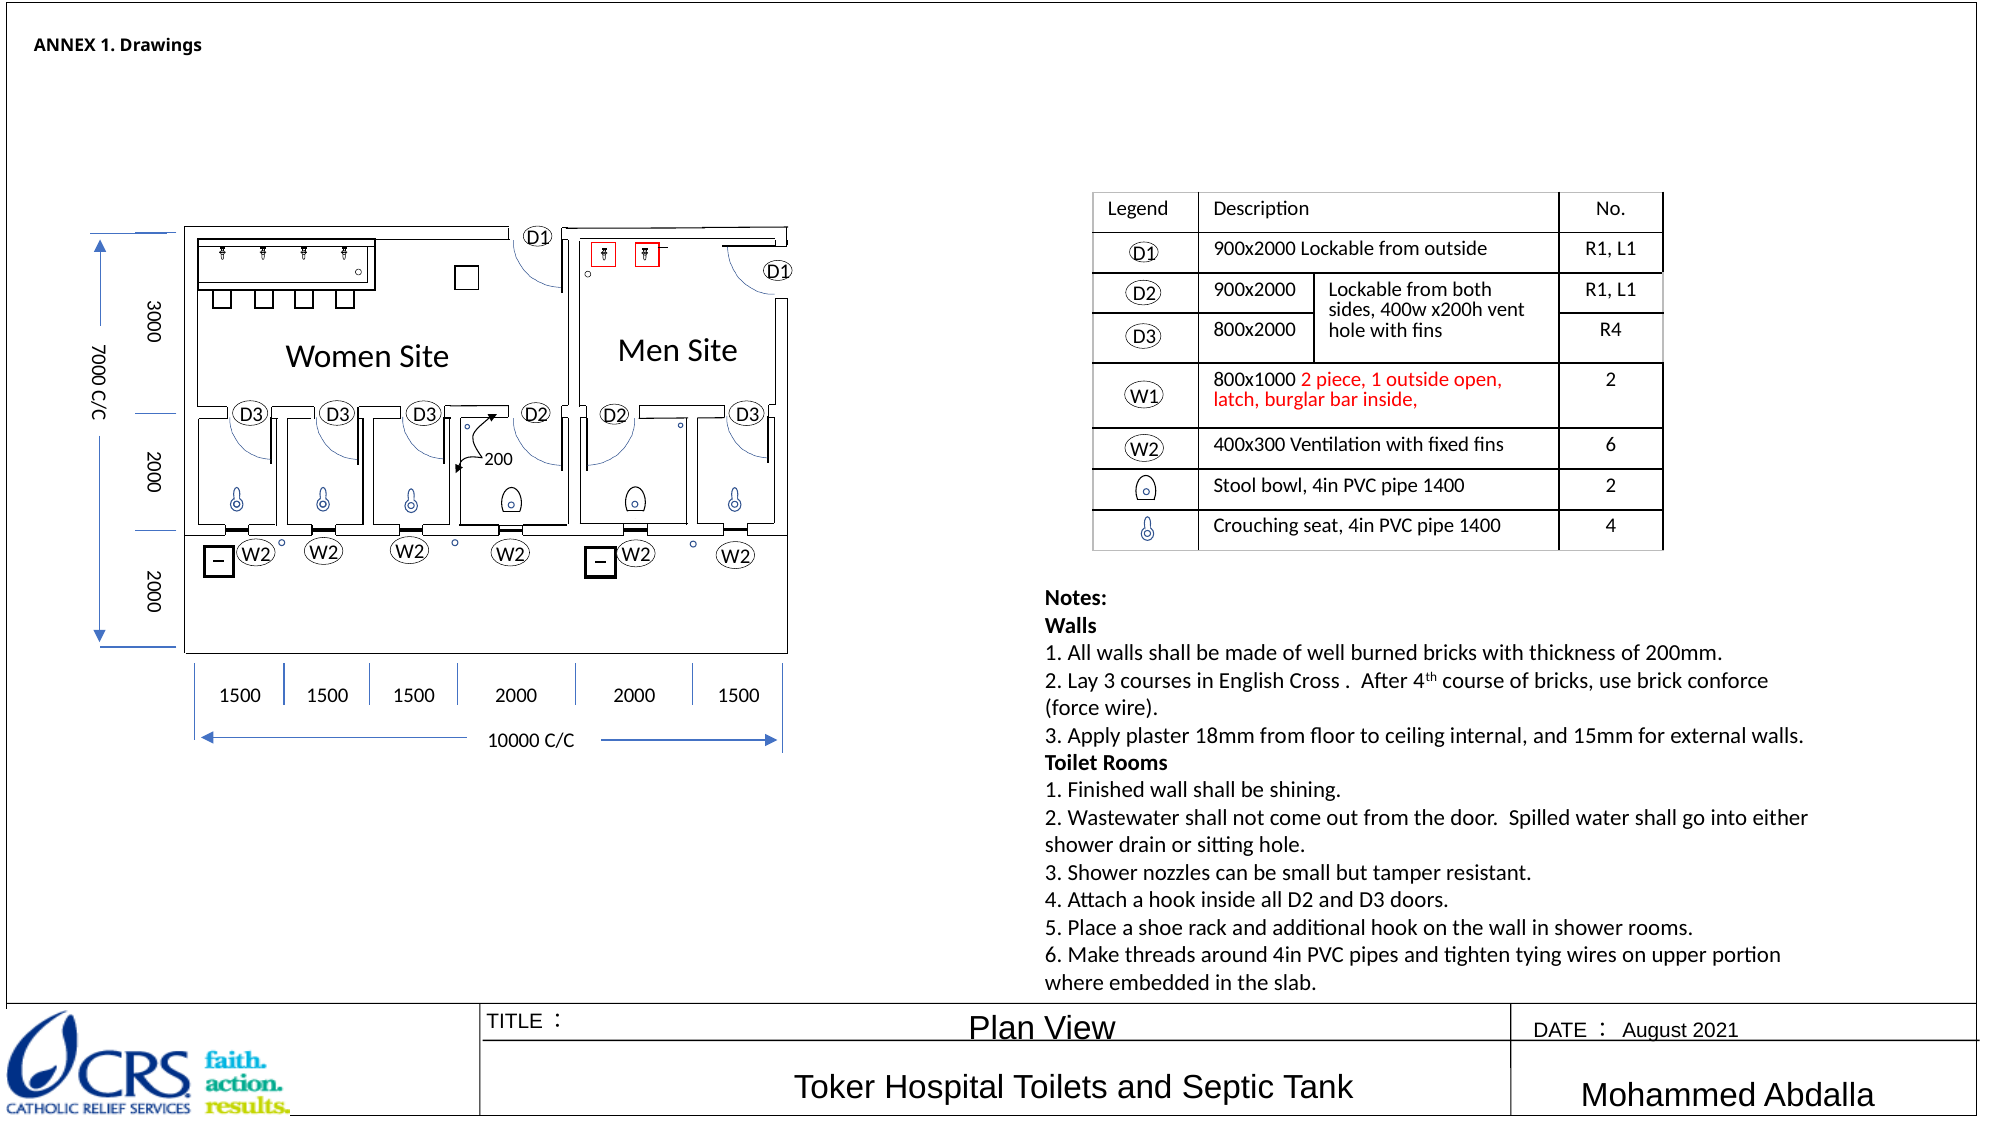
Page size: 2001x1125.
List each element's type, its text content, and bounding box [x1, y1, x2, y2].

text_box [79, 135, 863, 760]
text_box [6, 2, 1980, 1116]
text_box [1114, 232, 1175, 541]
picture [6, 1009, 290, 1116]
text_box Mohammed Abdalla [1526, 1116, 1939, 1121]
